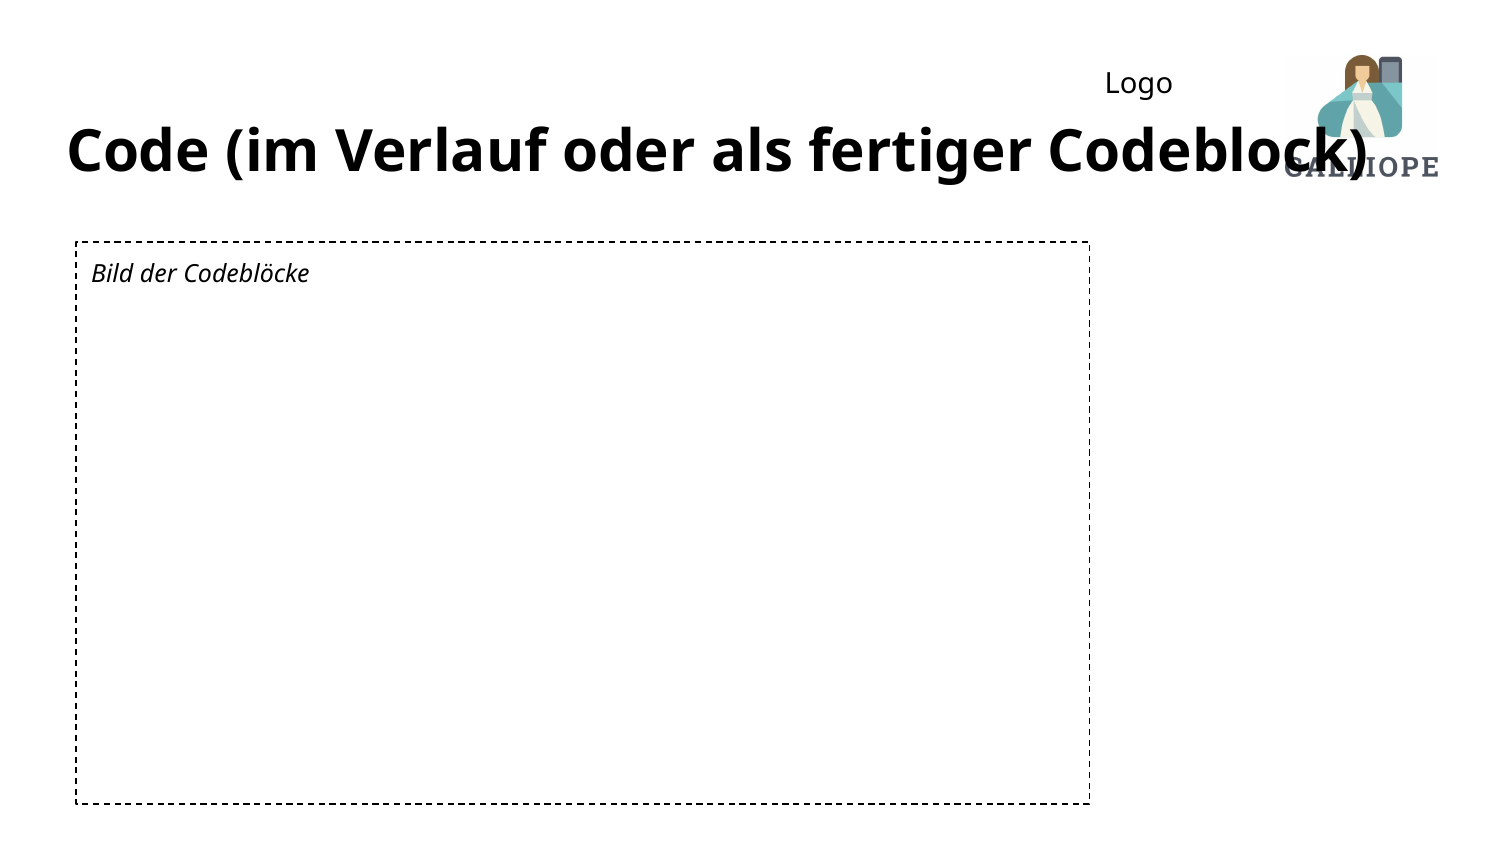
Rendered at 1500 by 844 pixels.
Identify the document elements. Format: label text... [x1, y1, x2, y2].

text_box Logo [1089, 49, 1286, 98]
text_box Bild der Codeblöcke [76, 242, 1090, 805]
picture [1285, 54, 1438, 178]
text_box Code (im Verlauf oder als fertiger Codeblock) [51, 98, 1449, 192]
